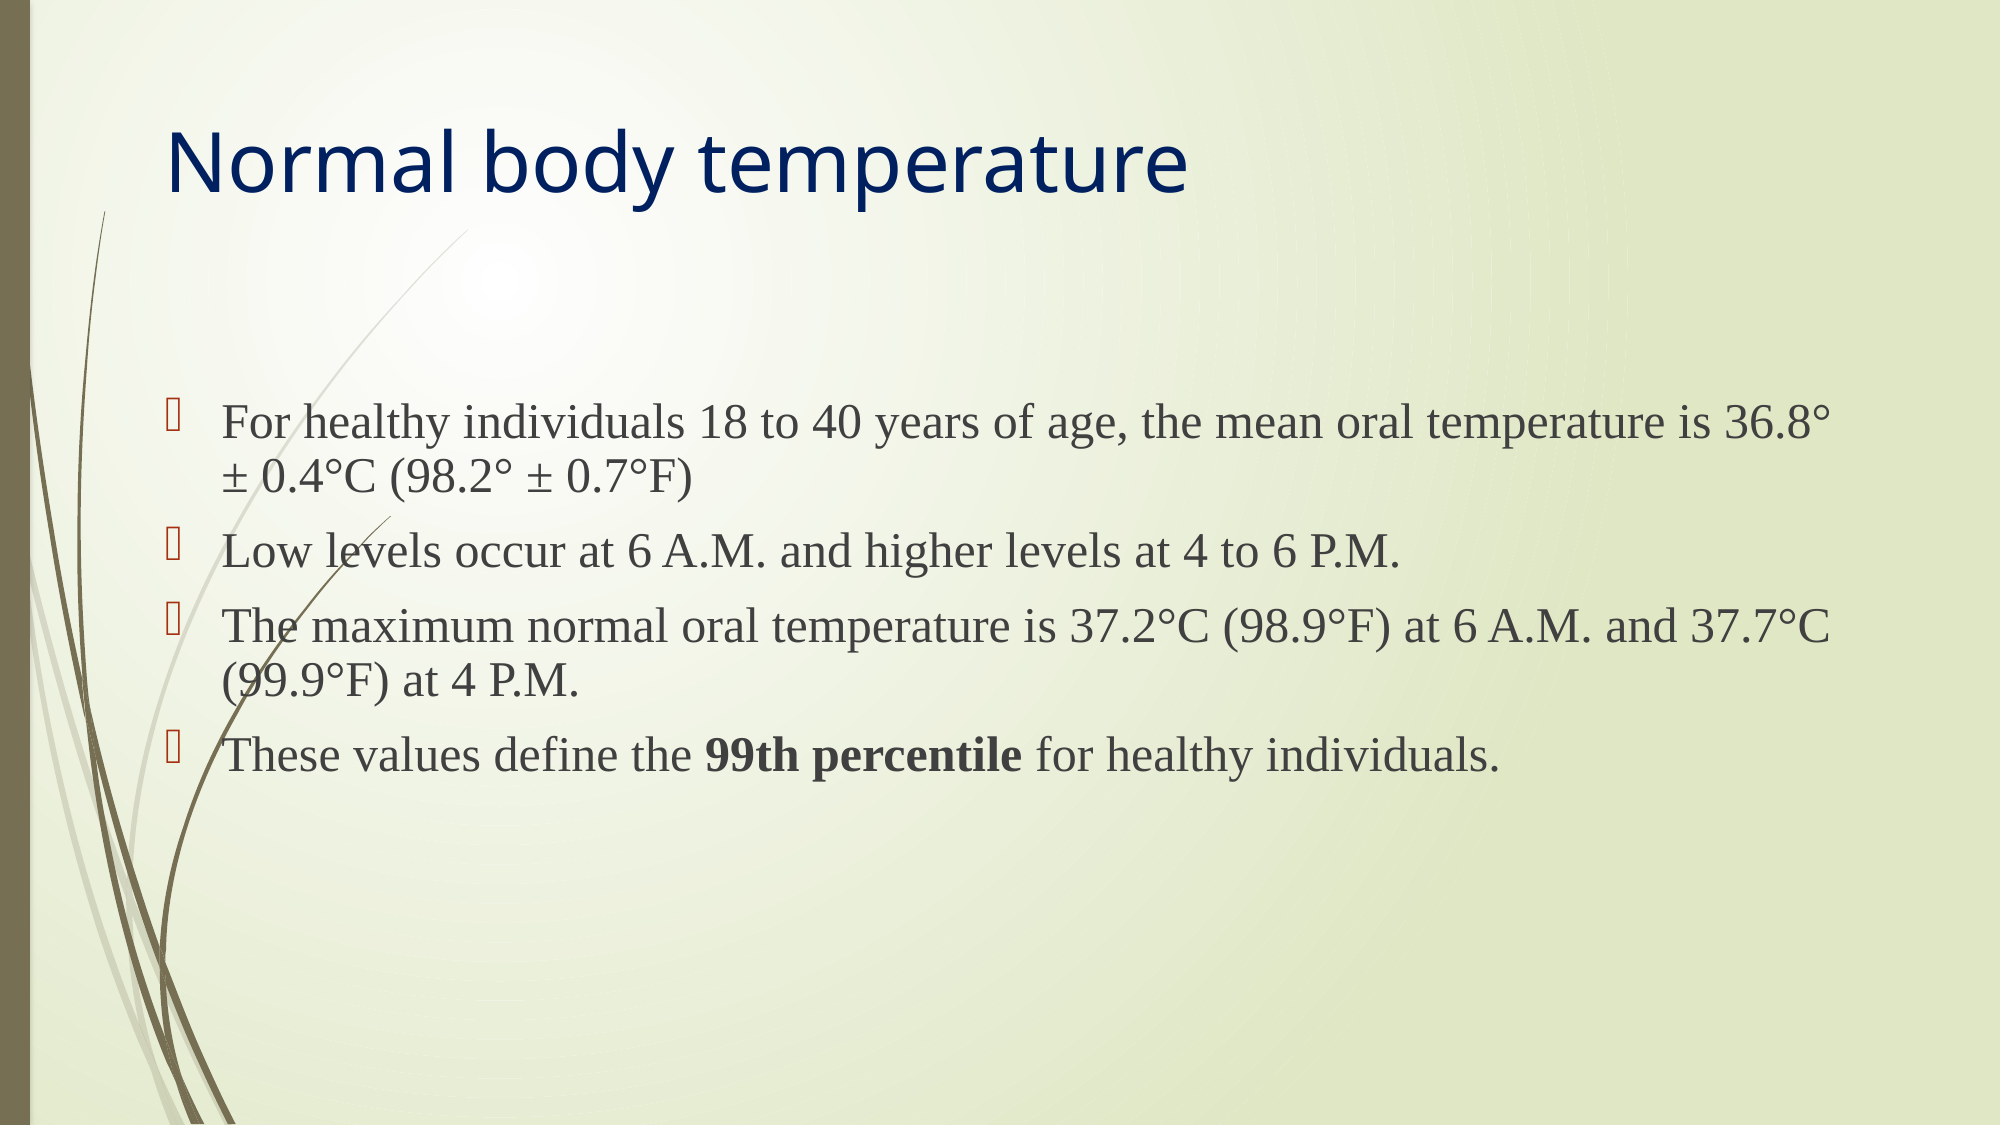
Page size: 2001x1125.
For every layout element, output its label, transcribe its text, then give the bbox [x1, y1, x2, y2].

list For healthy individuals 18 to 40 years of age, the mean oral temperature is 36.8° ± 0.4°C (98.2° ± 0.7°F) Low levels occur at 6 A.M. and higher levels at 4 to 6 P.M. The maximum normal oral temperature is 37.2°C (98.9°F) at 6 A.M. and 37.7°C (99.9°F) at 4 P.M. These values define the 99th percentile for healthy individuals. [149, 388, 1850, 950]
title Normal body temperature [149, 101, 1851, 275]
